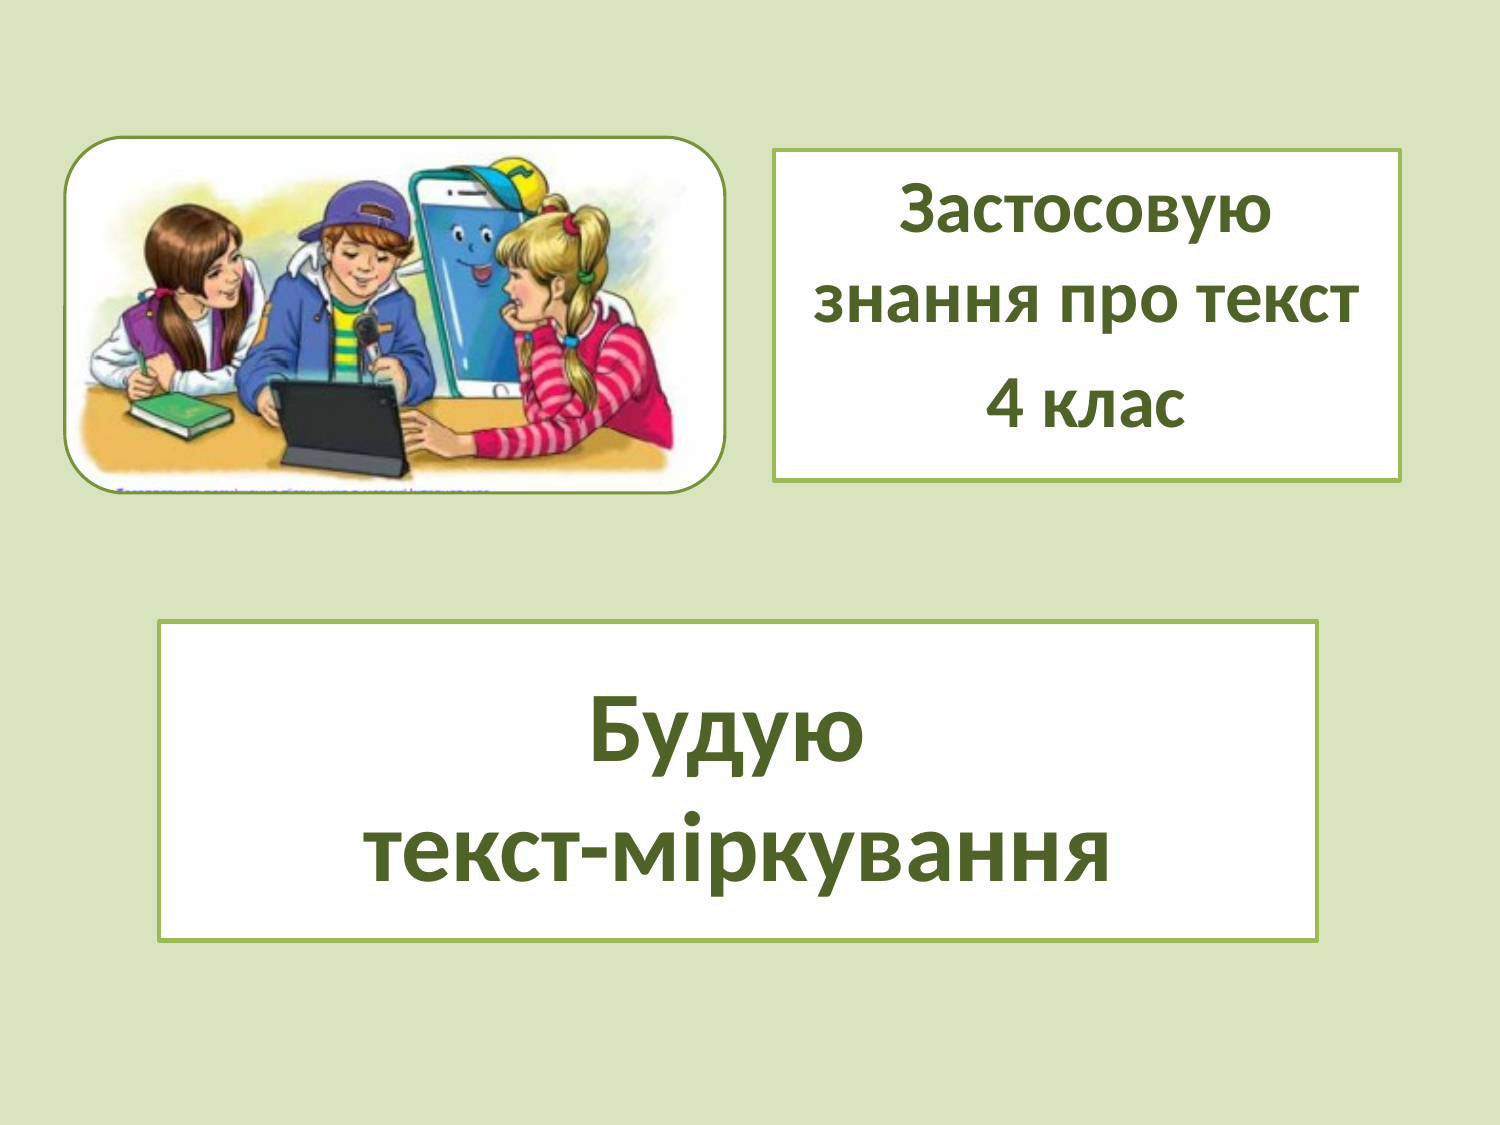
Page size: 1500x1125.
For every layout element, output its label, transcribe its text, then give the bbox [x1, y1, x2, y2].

subtitle Застосовую знання про текст 4 клас [772, 148, 1402, 483]
title Будую текст-міркування [157, 619, 1319, 943]
picture [64, 136, 726, 494]
